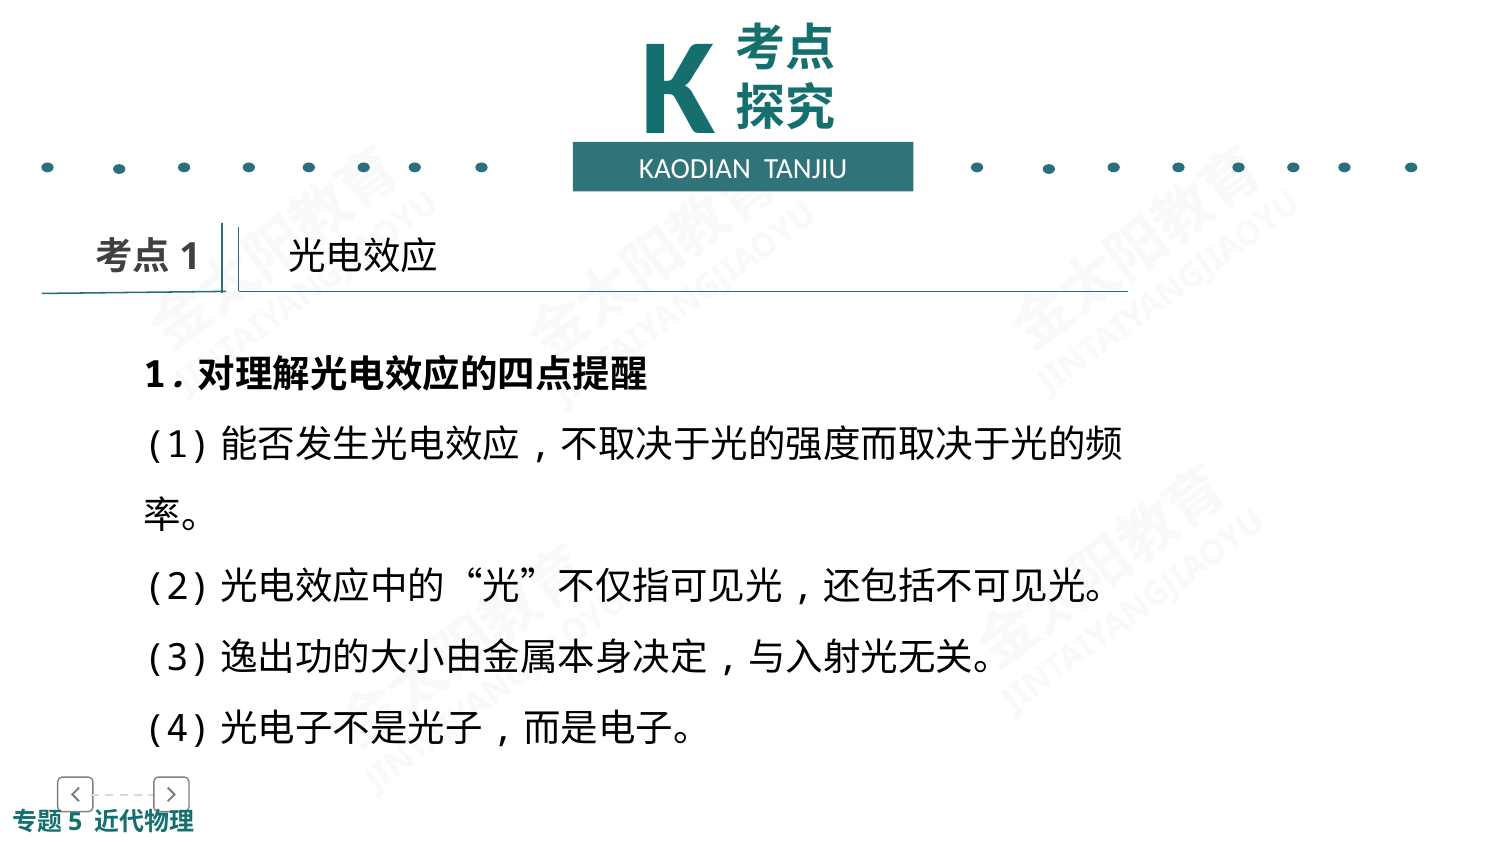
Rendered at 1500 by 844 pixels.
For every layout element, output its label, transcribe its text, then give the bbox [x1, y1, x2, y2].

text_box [41, 0, 1418, 183]
text_box 1.对理解光电效应的四点提醒 (1)能否发生光电效应,不取决于光的强度而取决于光的频率。 (2)光电效应中的“光”不仅指可见光,还包括不可见光。 (3)逸出功的大小由金属本身决定,与入射光无关。 (4)光电子不是光子,而是电子。 [128, 316, 1172, 756]
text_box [41, 222, 1129, 294]
